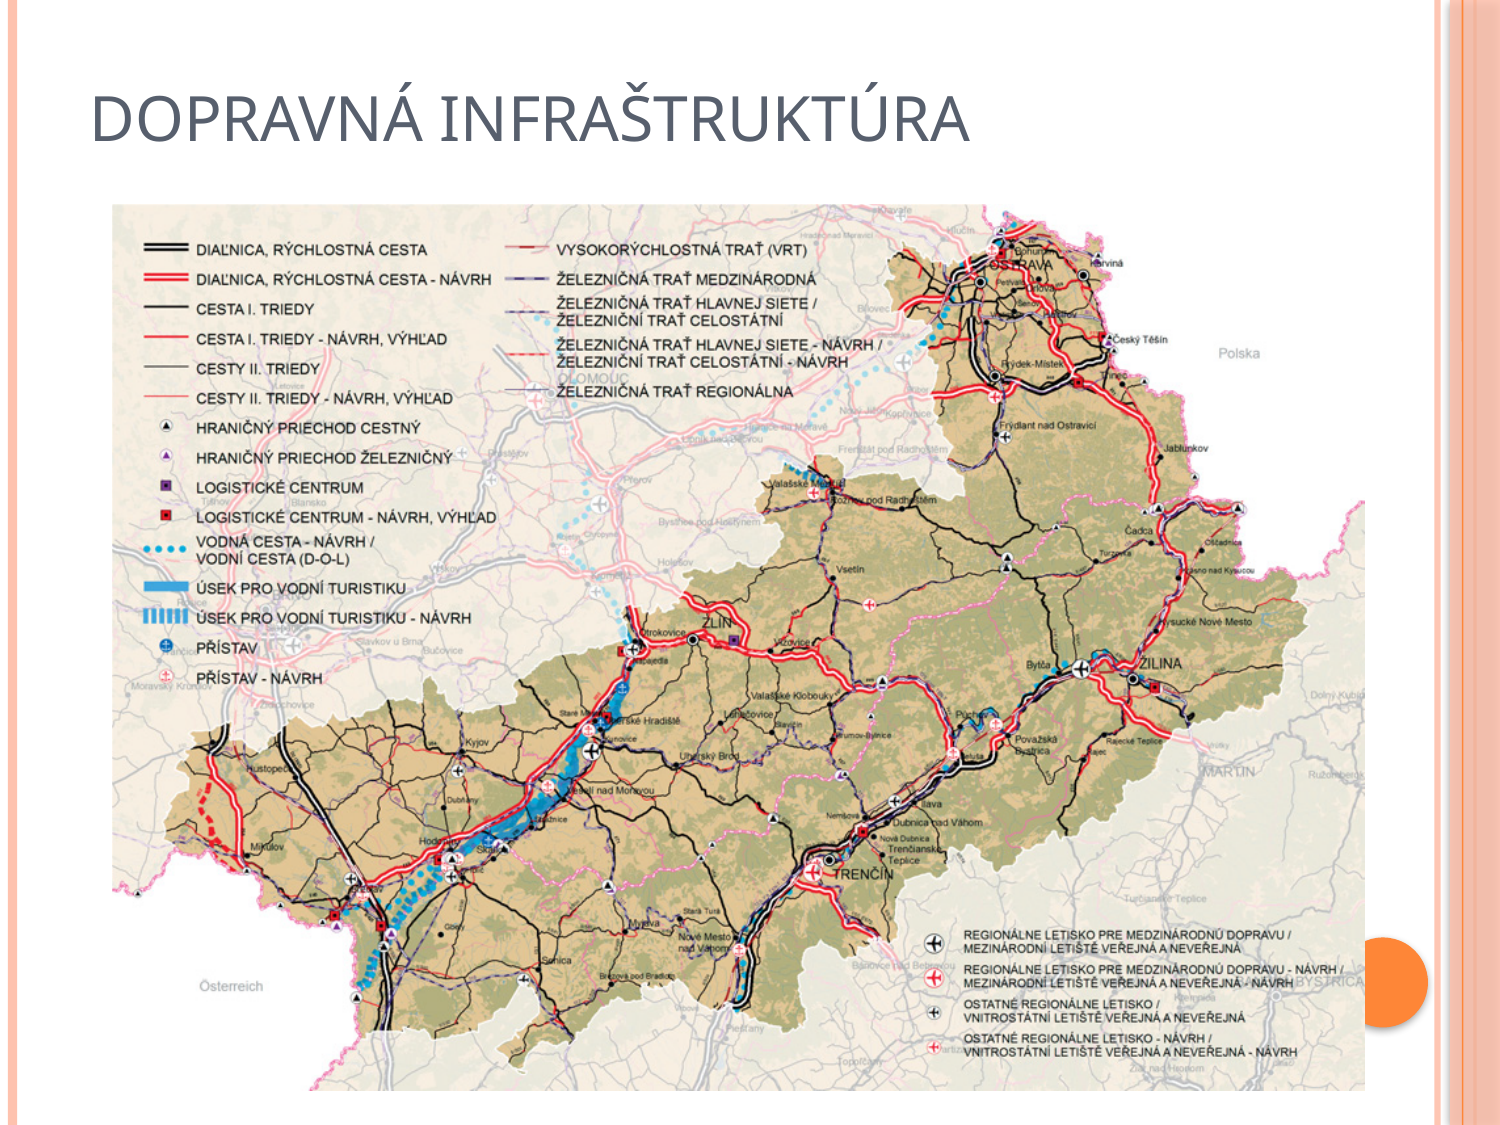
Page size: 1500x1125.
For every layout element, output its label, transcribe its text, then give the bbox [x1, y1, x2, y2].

title Dopravná infraštruktúra [75, 45, 1300, 161]
picture [111, 203, 1365, 1092]
